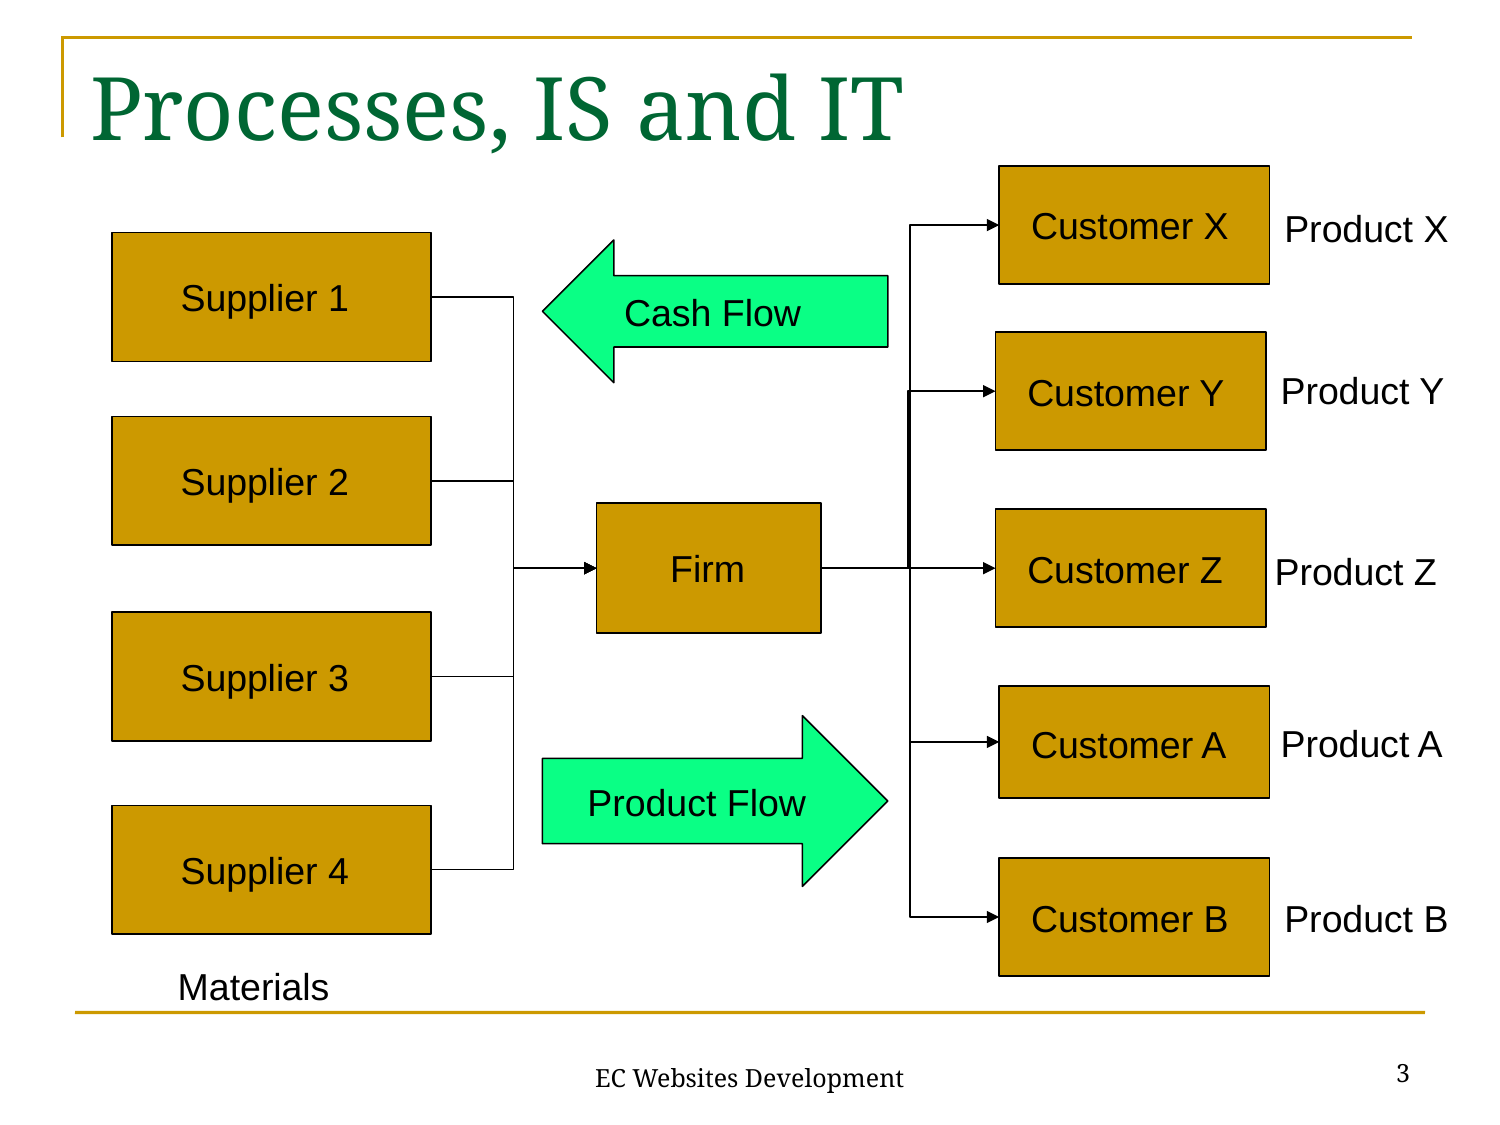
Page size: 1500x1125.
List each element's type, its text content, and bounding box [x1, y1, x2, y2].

text_box Cash Flow [609, 281, 815, 342]
text_box Product A [1275, 712, 1467, 773]
text_box Product Y [1270, 359, 1467, 420]
slide_number 3 [1074, 1024, 1425, 1100]
text_box [601, 715, 815, 771]
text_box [430, 296, 597, 480]
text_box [820, 567, 1000, 918]
title Processes, IS and IT [75, 45, 1425, 233]
text_box Product Flow [601, 771, 815, 832]
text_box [820, 390, 996, 565]
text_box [111, 416, 425, 546]
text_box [1005, 685, 1270, 799]
footer EC Websites Development [512, 1025, 988, 1100]
text_box Product X [1275, 197, 1471, 258]
text_box [601, 832, 815, 887]
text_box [820, 224, 1000, 396]
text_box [1005, 331, 1267, 451]
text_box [111, 611, 425, 742]
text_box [998, 165, 1270, 285]
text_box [430, 567, 597, 870]
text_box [998, 857, 1270, 977]
text_box [558, 239, 815, 383]
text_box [602, 502, 814, 634]
text_box Product B [1275, 888, 1471, 948]
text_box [111, 805, 432, 935]
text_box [1005, 508, 1267, 628]
text_box Materials [162, 955, 354, 1016]
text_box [430, 480, 597, 566]
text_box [111, 232, 432, 362]
text_box Product Z [1270, 540, 1461, 601]
